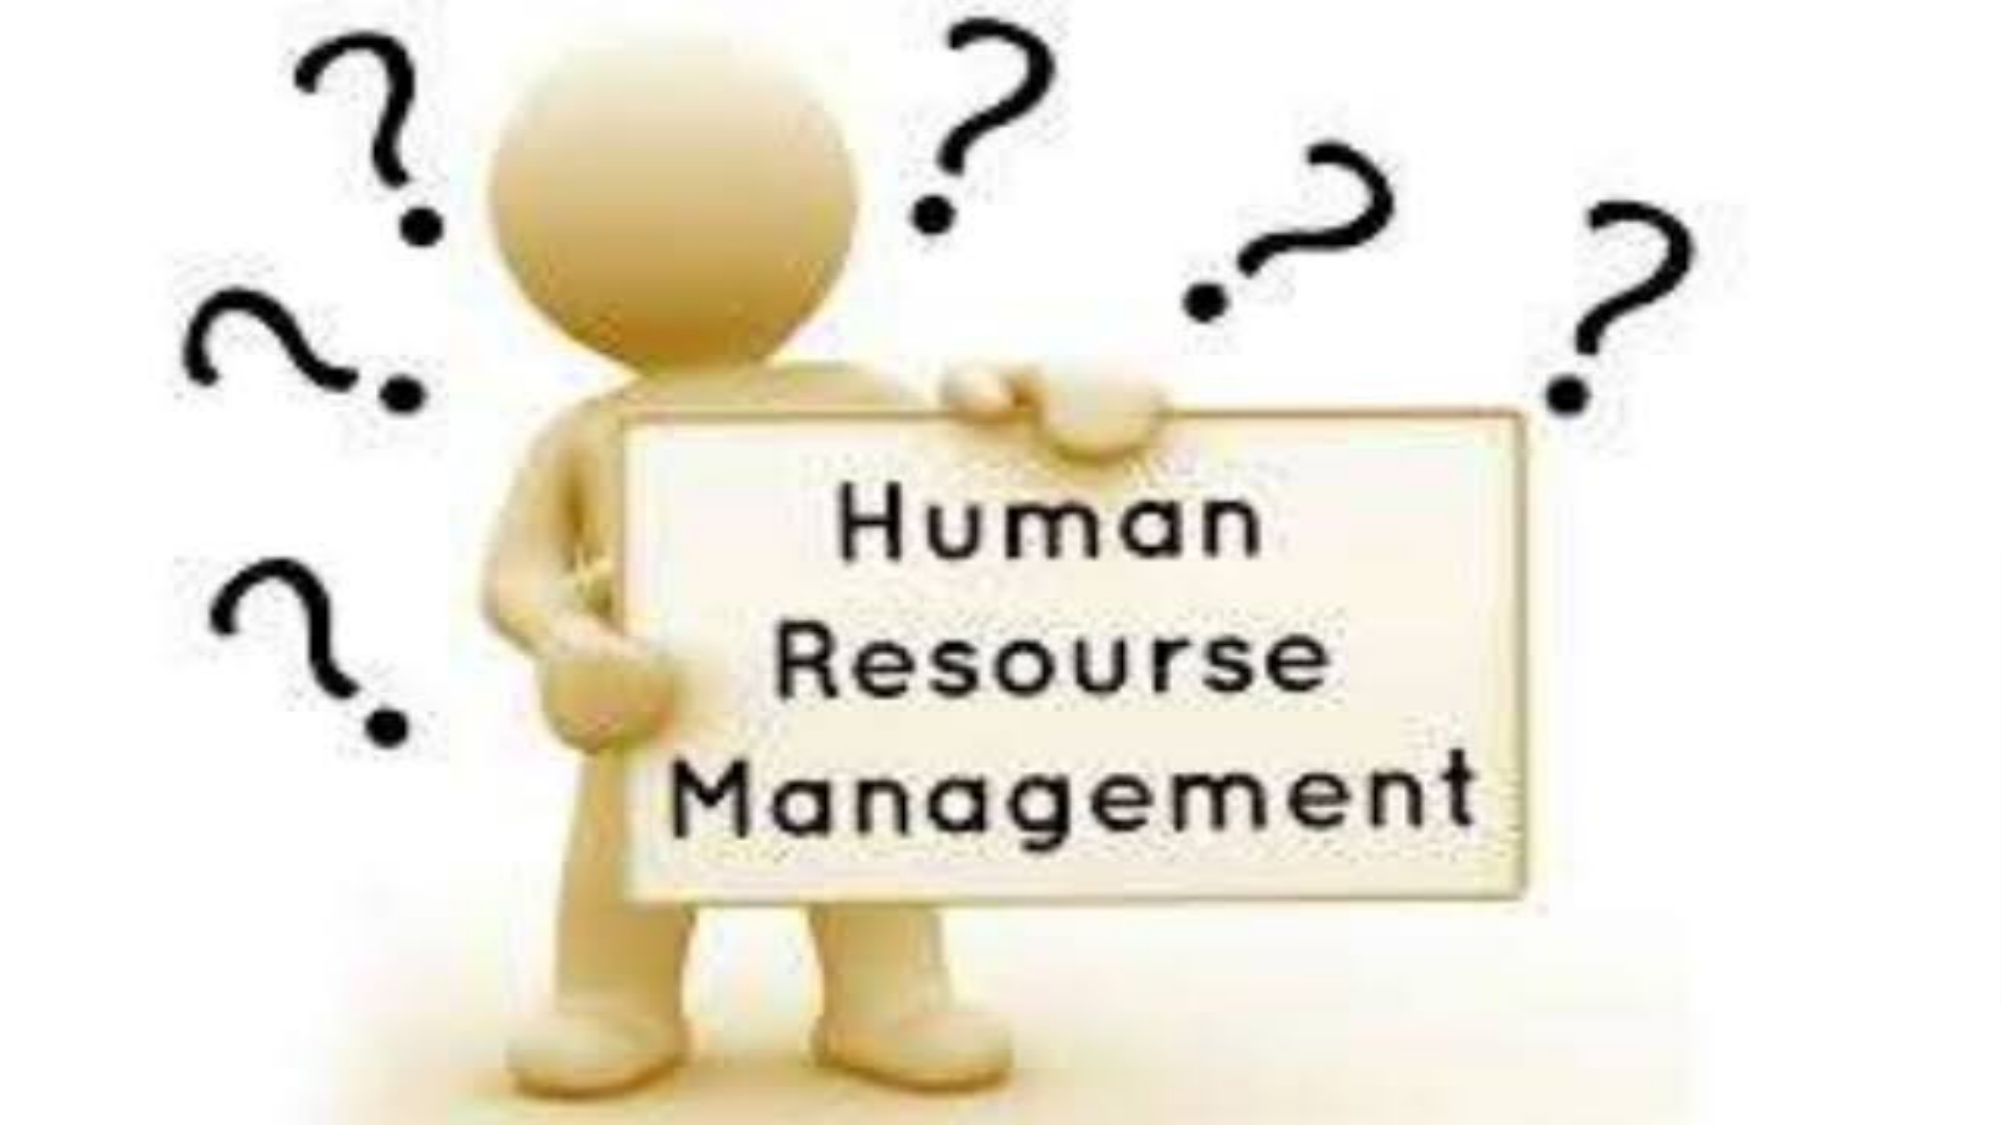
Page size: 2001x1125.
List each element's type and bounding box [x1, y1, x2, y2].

list [0, 0, 2000, 1125]
